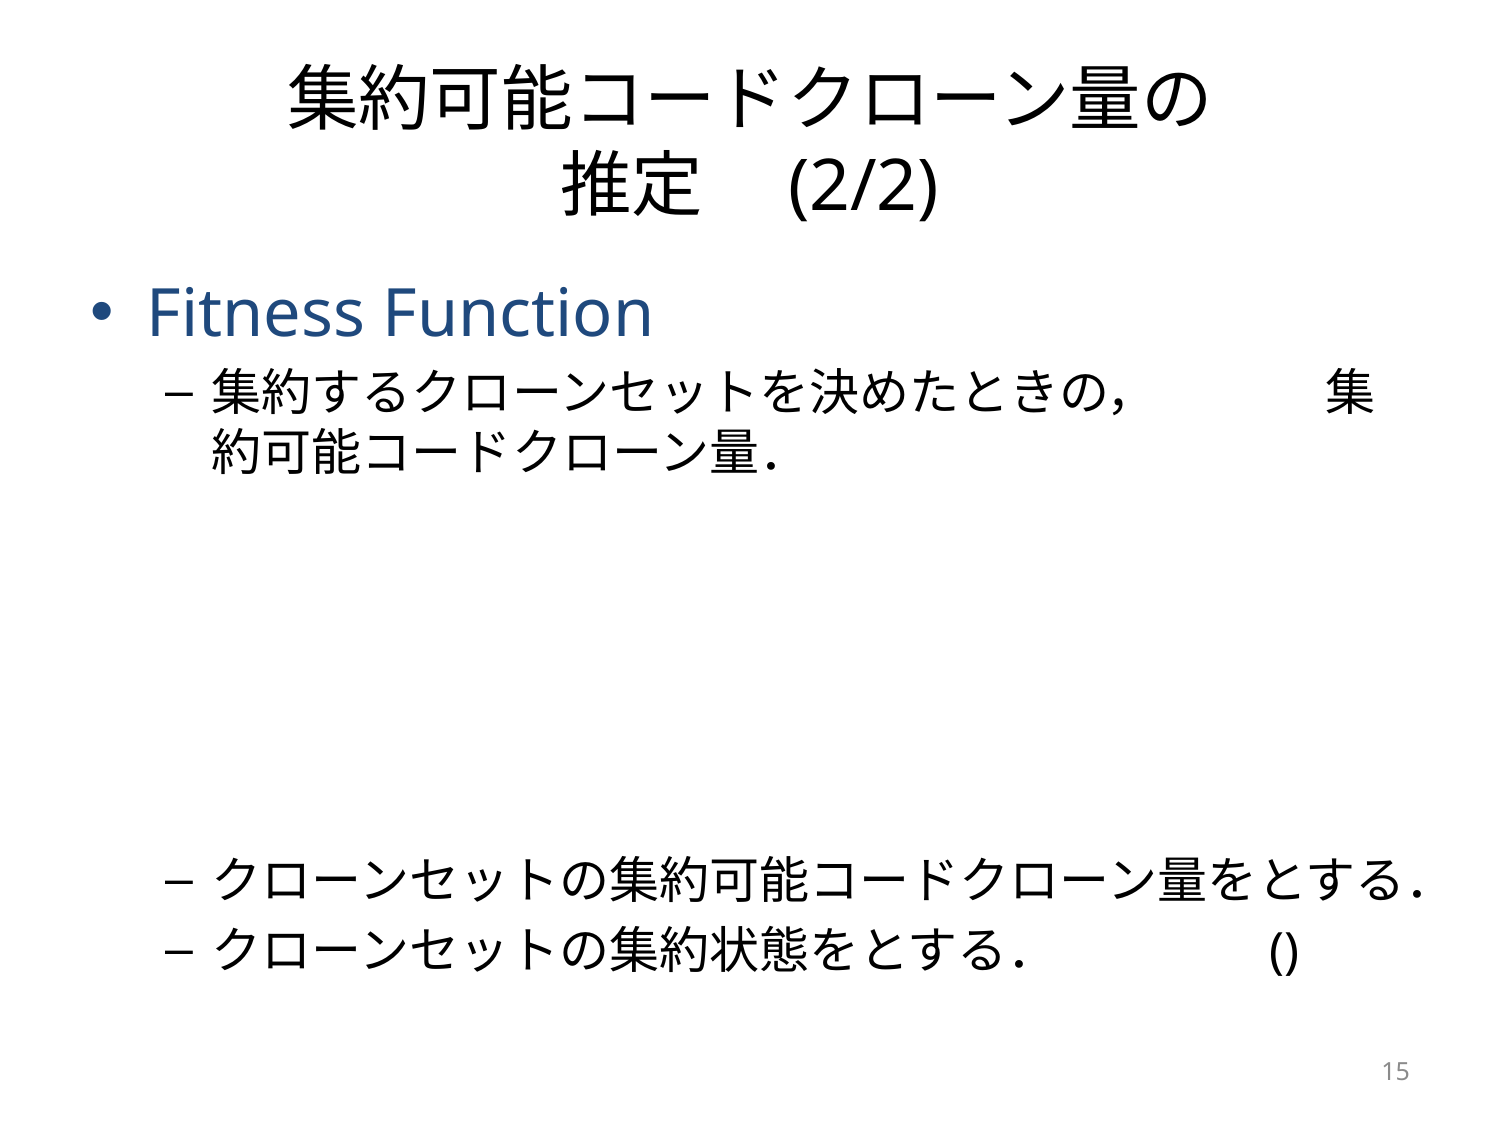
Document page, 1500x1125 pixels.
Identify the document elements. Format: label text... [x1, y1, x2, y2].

slide_number 15 [1074, 1042, 1425, 1103]
title 集約可能コードクローン量の 推定 (2/2) [75, 45, 1425, 233]
